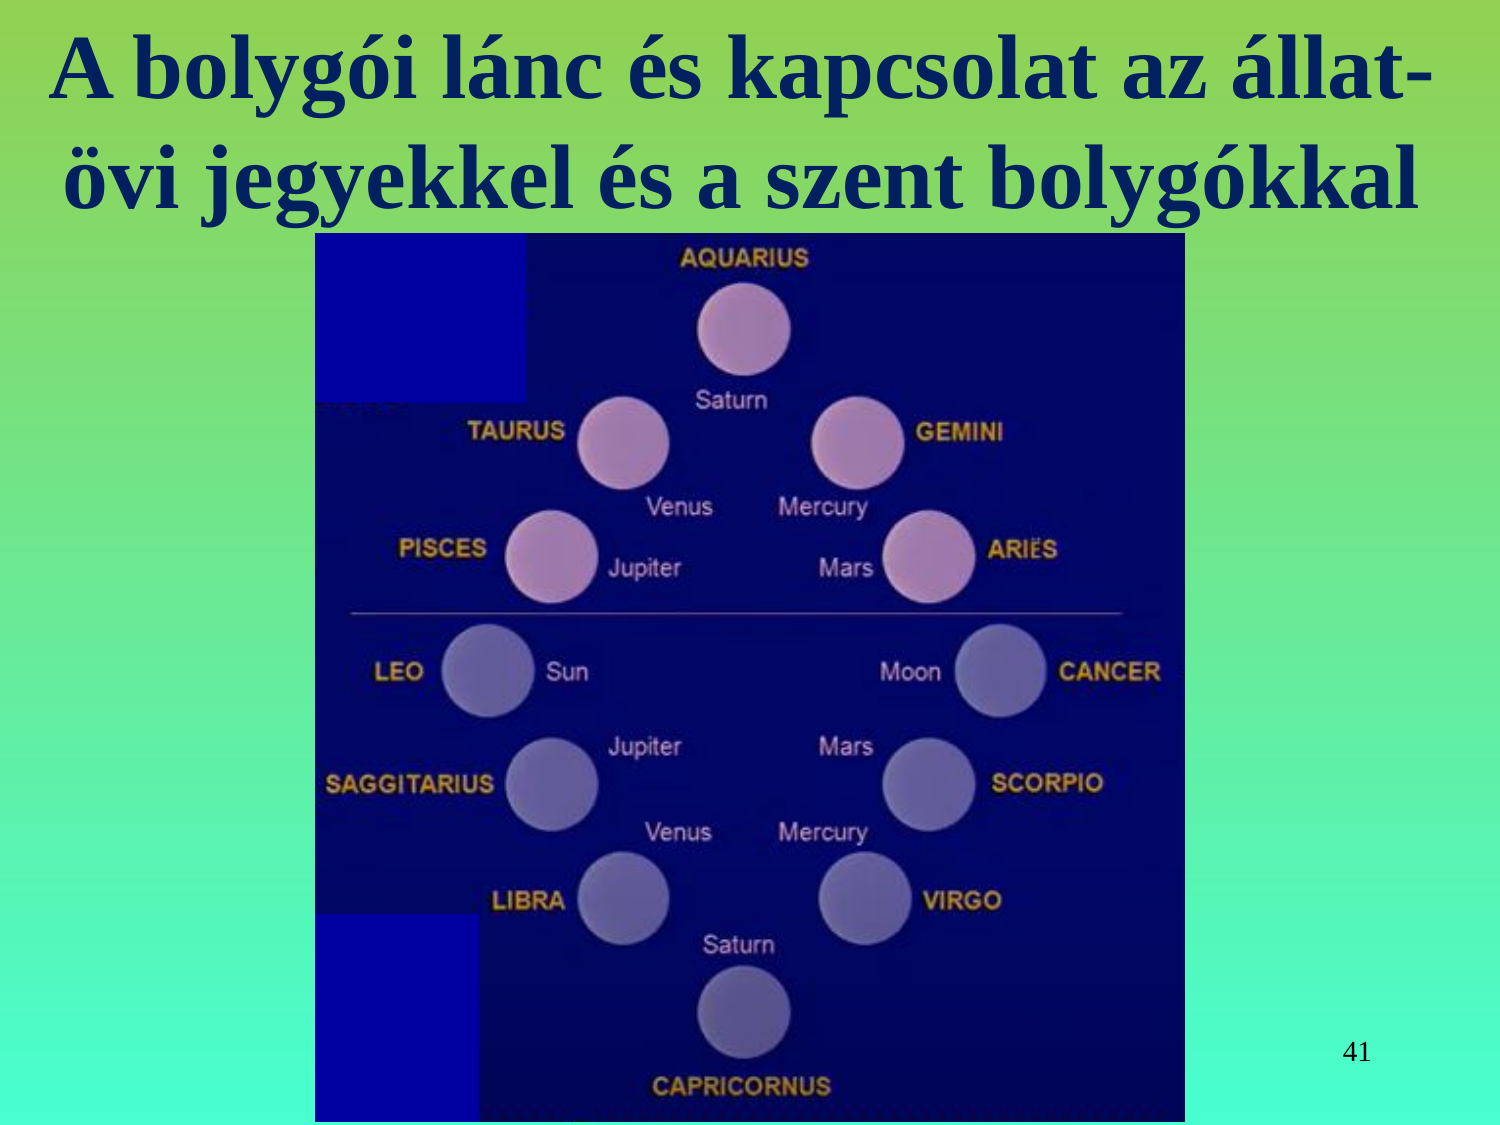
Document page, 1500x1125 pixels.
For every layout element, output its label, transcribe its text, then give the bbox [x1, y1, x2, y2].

picture [315, 233, 1185, 1122]
slide_number 41 [1185, 1025, 1388, 1100]
text_box A bolygói lánc és kapcsolat az állat- övi jegyekkel és a szent bolygókkal [0, 0, 1488, 235]
